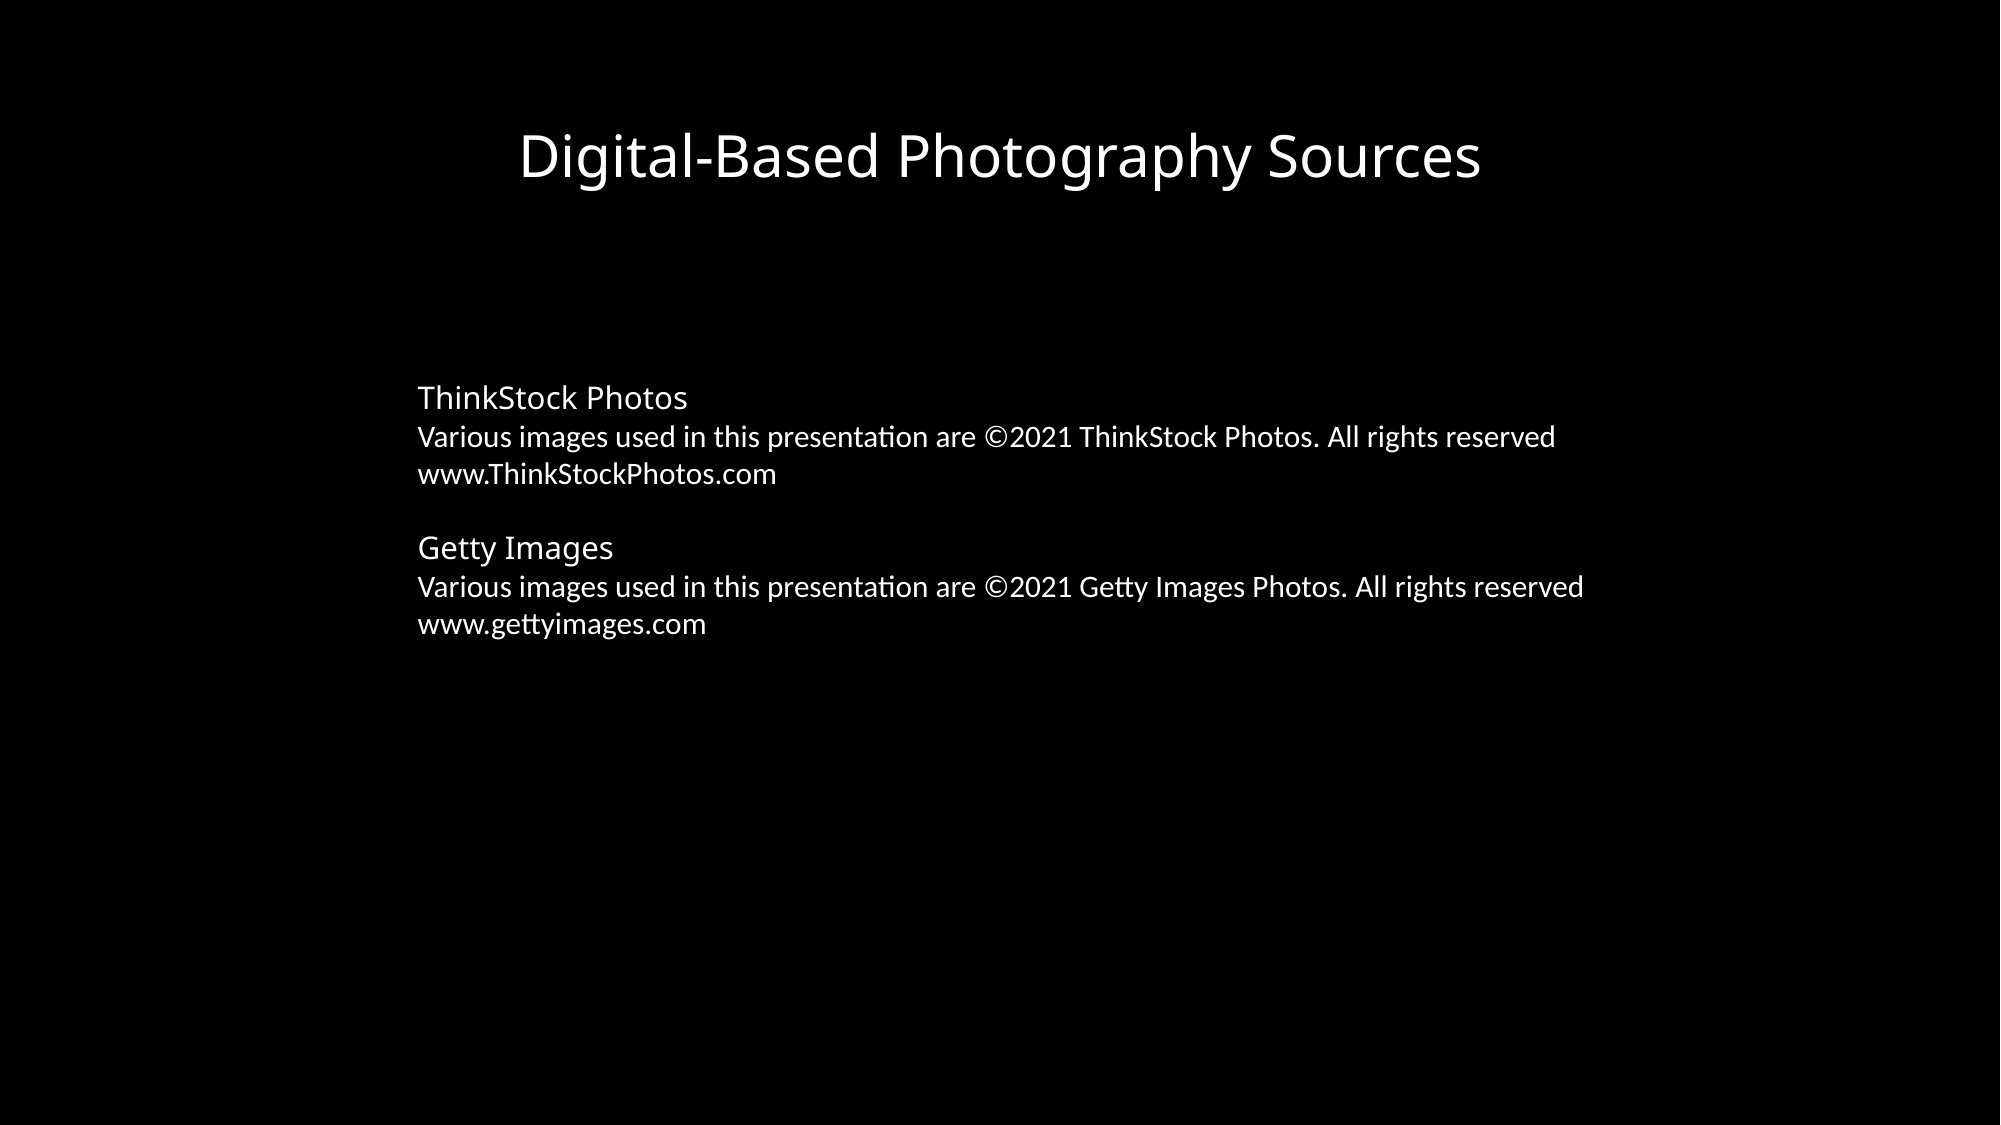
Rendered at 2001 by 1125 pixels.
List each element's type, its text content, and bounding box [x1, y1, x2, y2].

text_box ThinkStock Photos Various images used in this presentation are ©2021 ThinkStock Photos. All rights reserved www.ThinkStockPhotos.com Getty Images Various images used in this presentation are ©2021 Getty Images Photos. All rights reserved www.gettyimages.com [402, 371, 1727, 723]
text_box Digital-Based Photography Sources [0, 111, 2000, 197]
